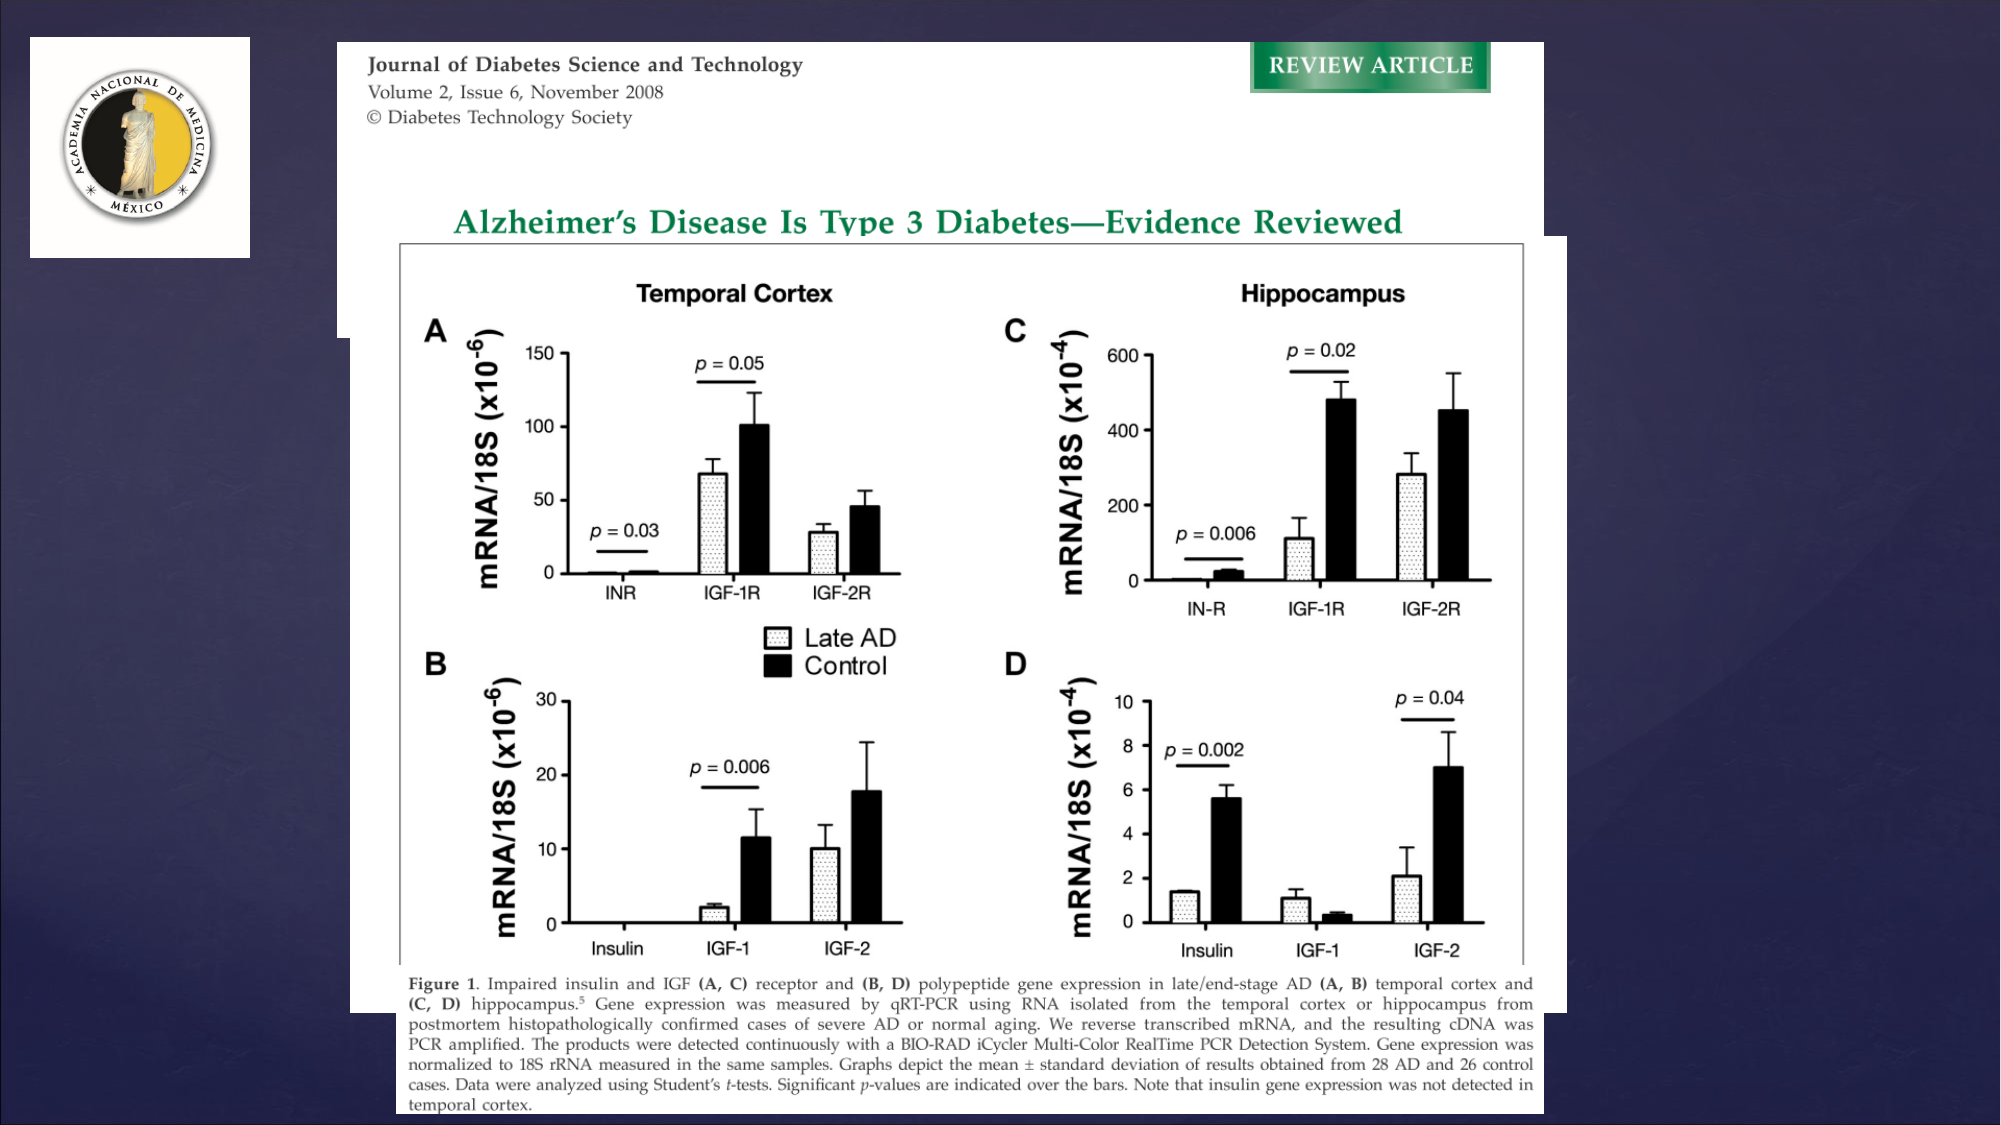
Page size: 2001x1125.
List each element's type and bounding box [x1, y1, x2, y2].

picture [29, 37, 251, 259]
picture [0, 235, 2001, 1125]
list [337, 41, 1545, 339]
